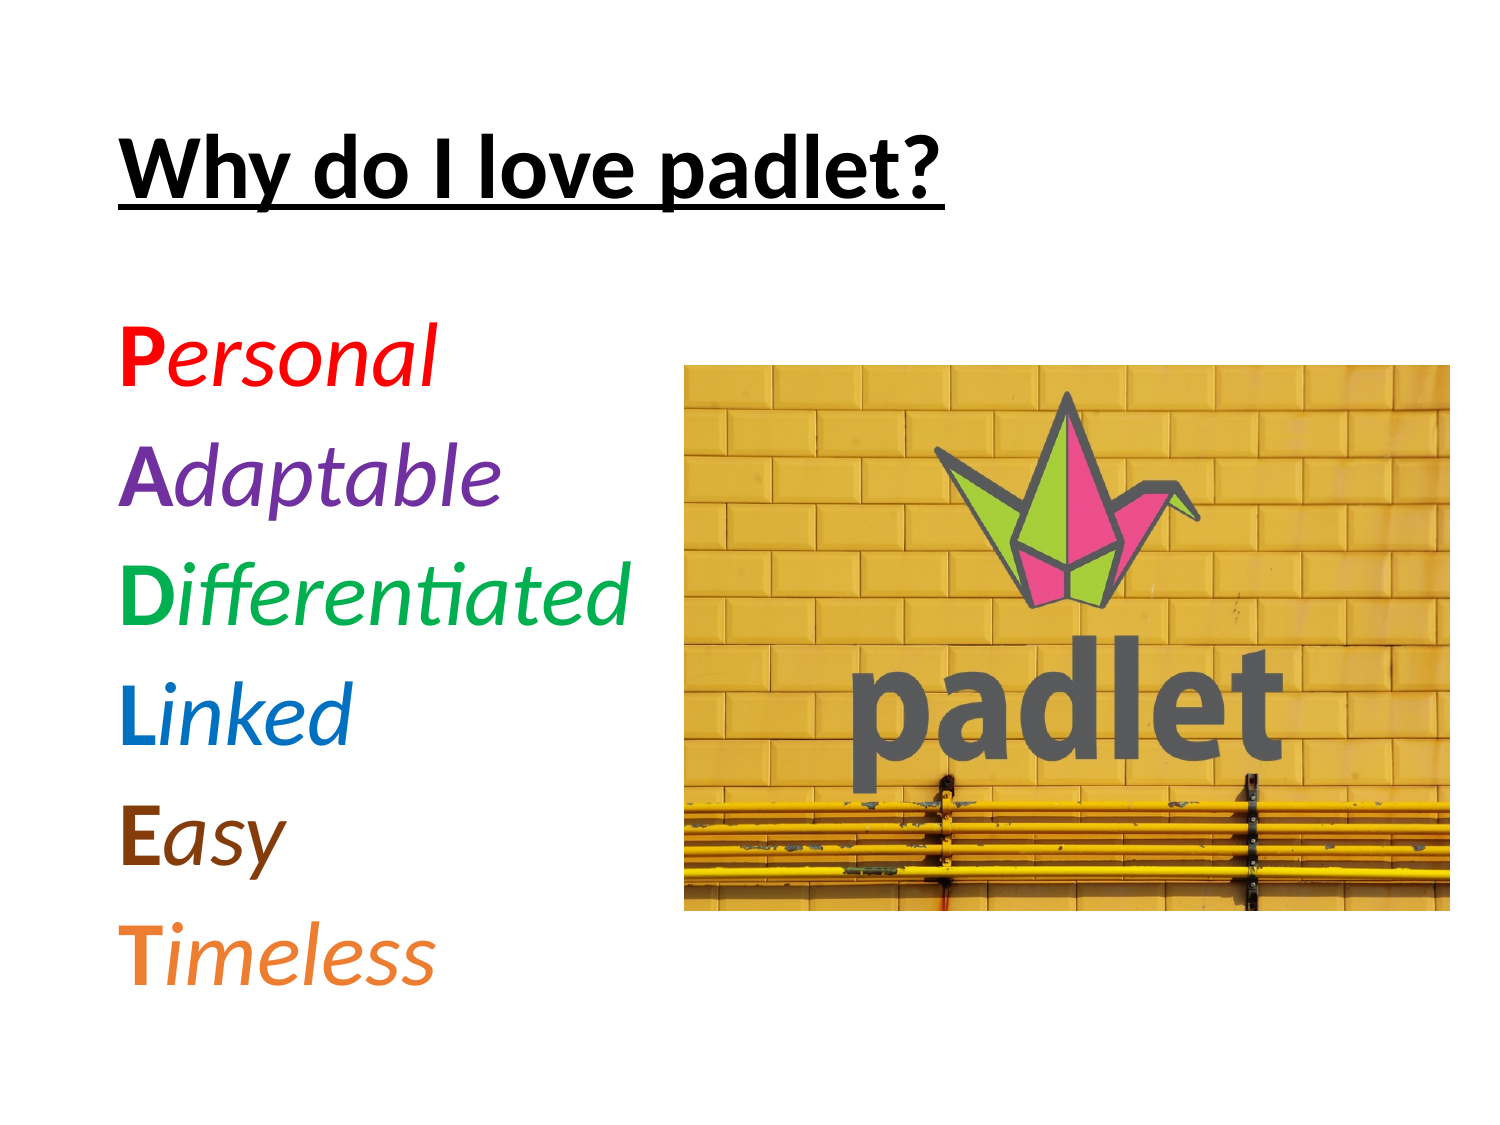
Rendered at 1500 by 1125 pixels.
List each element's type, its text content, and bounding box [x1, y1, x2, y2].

picture [684, 364, 1450, 912]
list Personal Adaptable Differentiated Linked Easy Timeless [103, 299, 1397, 1014]
title Why do I love padlet? [103, 59, 1397, 278]
